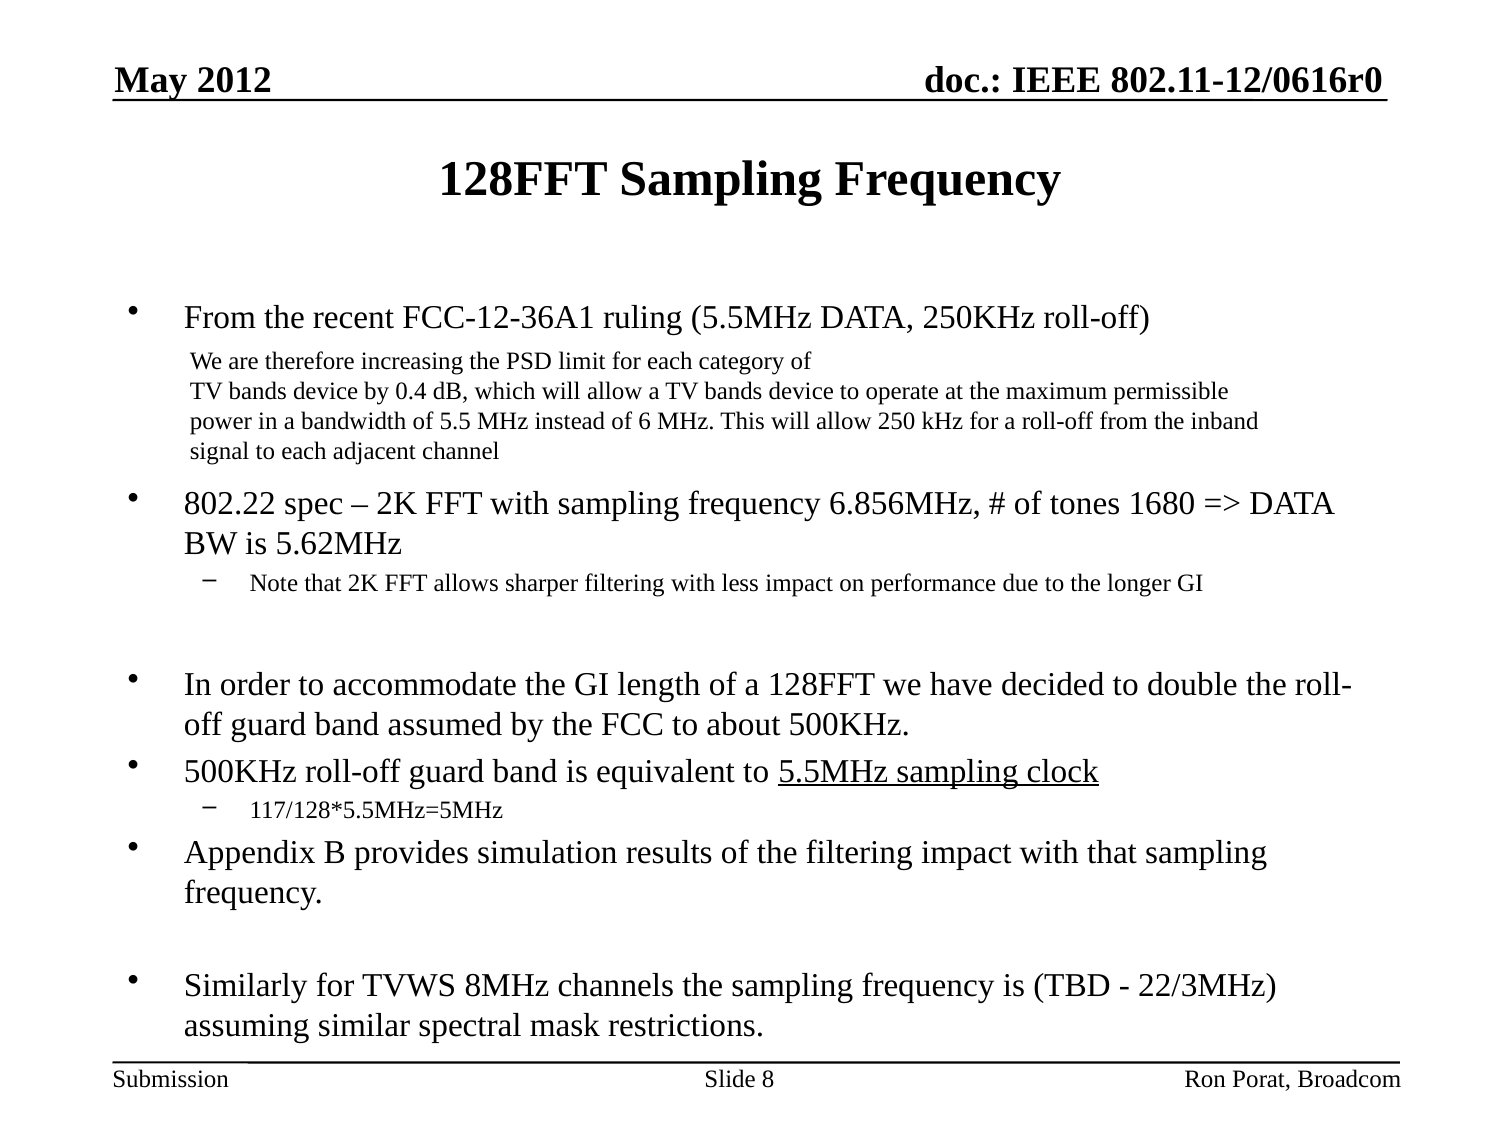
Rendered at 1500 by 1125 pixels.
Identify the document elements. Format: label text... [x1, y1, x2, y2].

list From the recent FCC-12-36A1 ruling (5.5MHz DATA, 250KHz roll-off) 802.22 spec – 2K FFT with sampling frequency 6.856MHz, # of tones 1680 => DATA BW is 5.62MHz Note that 2K FFT allows sharper filtering with less impact on performance due to the longer GI In order to accommodate the GI length of a 128FFT we have decided to double the roll-off guard band assumed by the FCC to about 500KHz. 500KHz roll-off guard band is equivalent to 5.5MHz sampling clock 117/128*5.5MHz=5MHz Appendix B provides simulation results of the filtering impact with that sampling frequency. Similarly for TVWS 8MHz channels the sampling frequency is (TBD - 22/3MHz) assuming similar spectral mask restrictions. [112, 287, 1388, 1038]
text_box We are therefore increasing the PSD limit for each category of TV bands device by 0.4 dB, which will allow a TV bands device to operate at the maximum permissible power in a bandwidth of 5.5 MHz instead of 6 MHz. This will allow 250 kHz for a roll-off from the inband signal to each adjacent channel [174, 337, 1425, 472]
text_box Slide 8 [704, 1062, 775, 1093]
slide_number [114, 54, 274, 101]
footer Ron Porat, Broadcom [1181, 1061, 1402, 1093]
title 128FFT Sampling Frequency [112, 112, 1388, 238]
